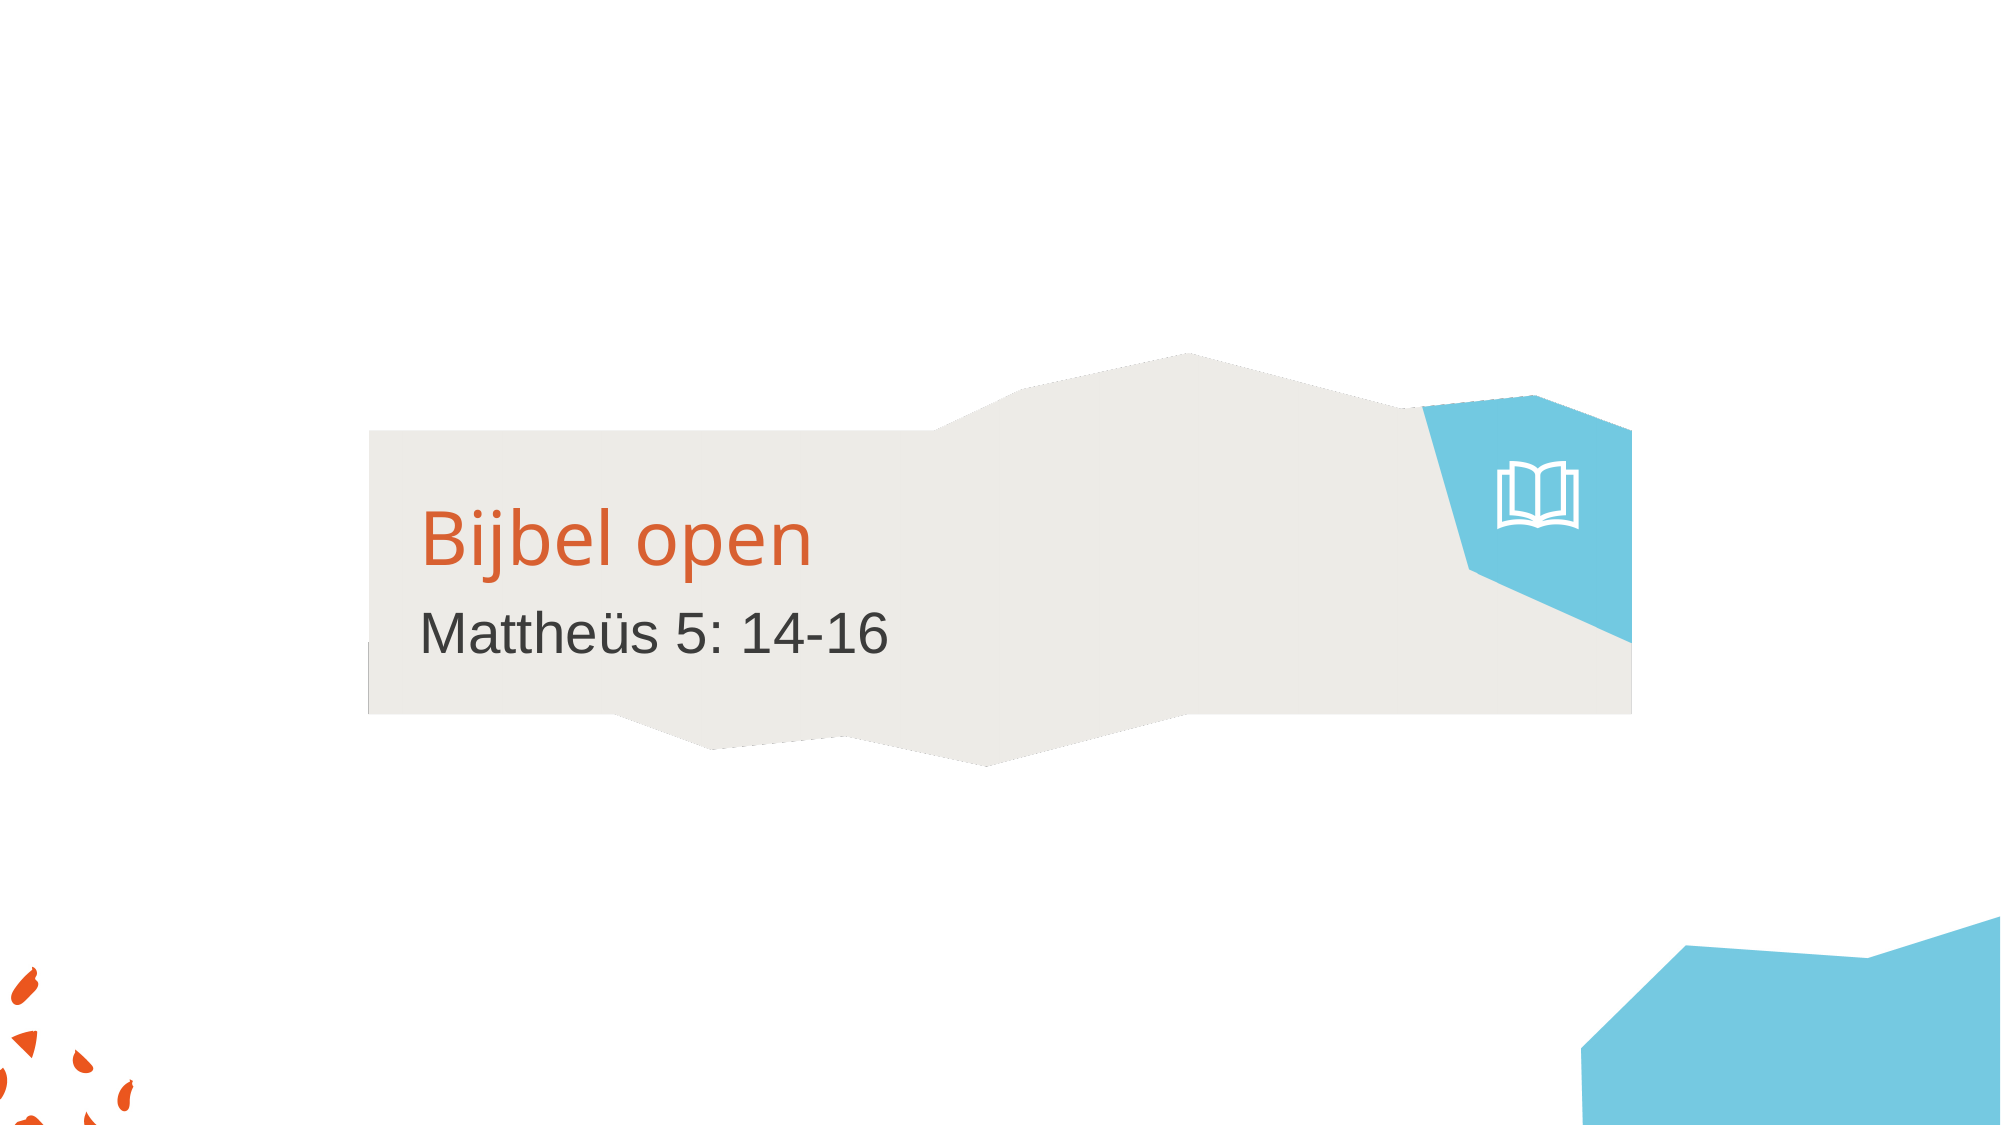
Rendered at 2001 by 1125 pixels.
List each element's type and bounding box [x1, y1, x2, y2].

picture [0, 0, 2001, 1125]
text_box [368, 353, 1632, 771]
